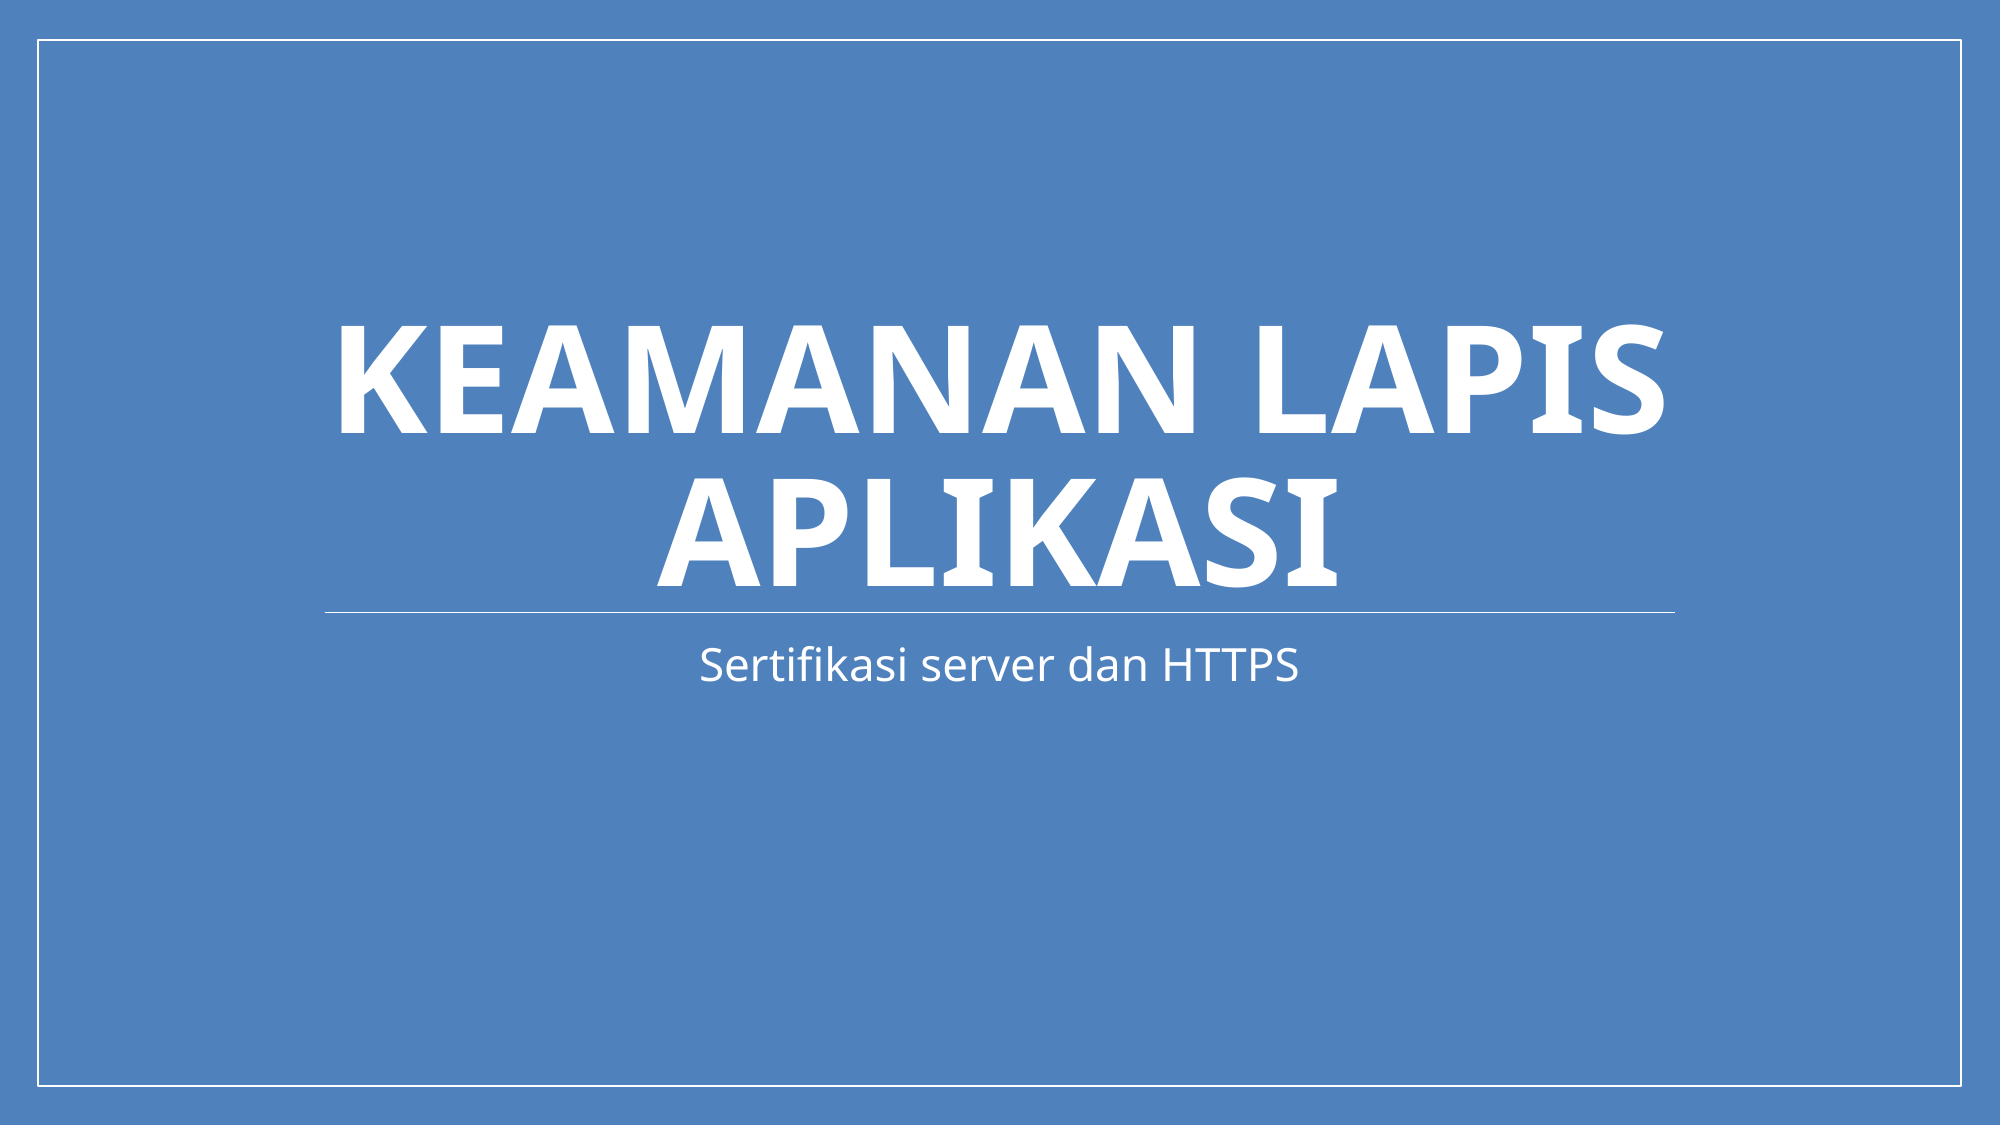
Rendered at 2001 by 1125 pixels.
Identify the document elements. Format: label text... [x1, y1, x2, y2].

subtitle Sertifikasi server dan HTTPS [280, 634, 1719, 863]
title Keamanan Lapis Aplikasi [182, 144, 1818, 625]
